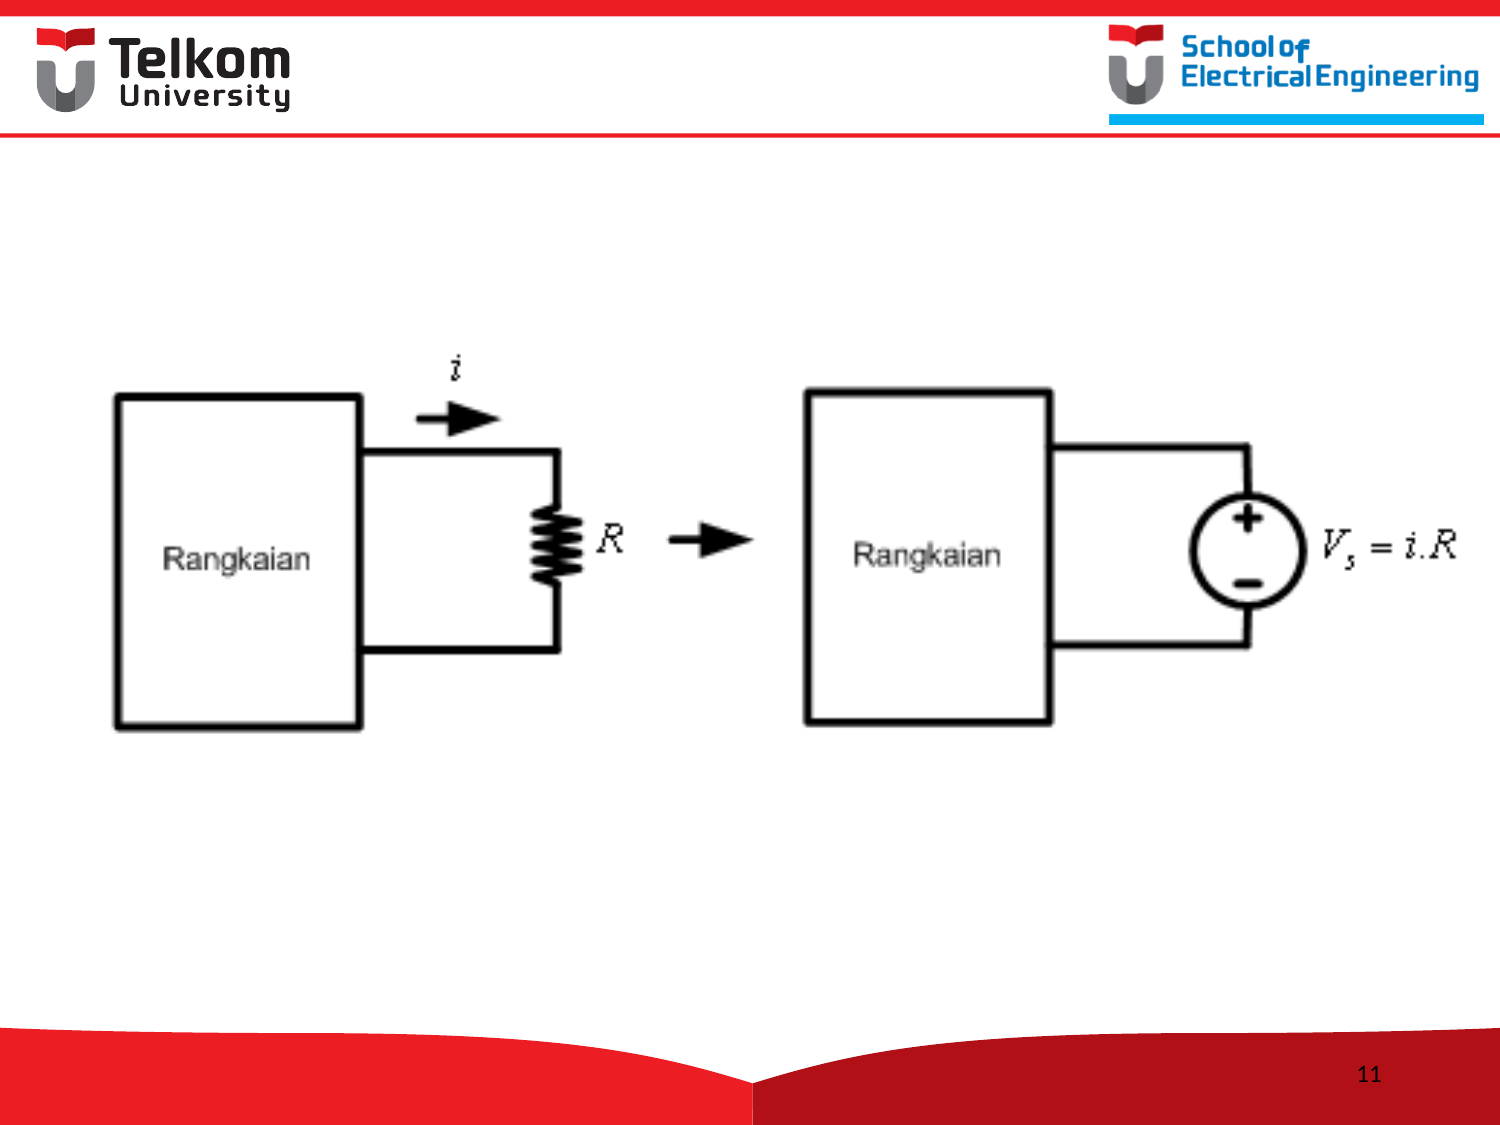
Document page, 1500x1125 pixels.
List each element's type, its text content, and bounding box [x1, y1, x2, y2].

slide_number 11 [1059, 1042, 1397, 1103]
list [74, 341, 1500, 763]
picture [1100, 24, 1484, 125]
